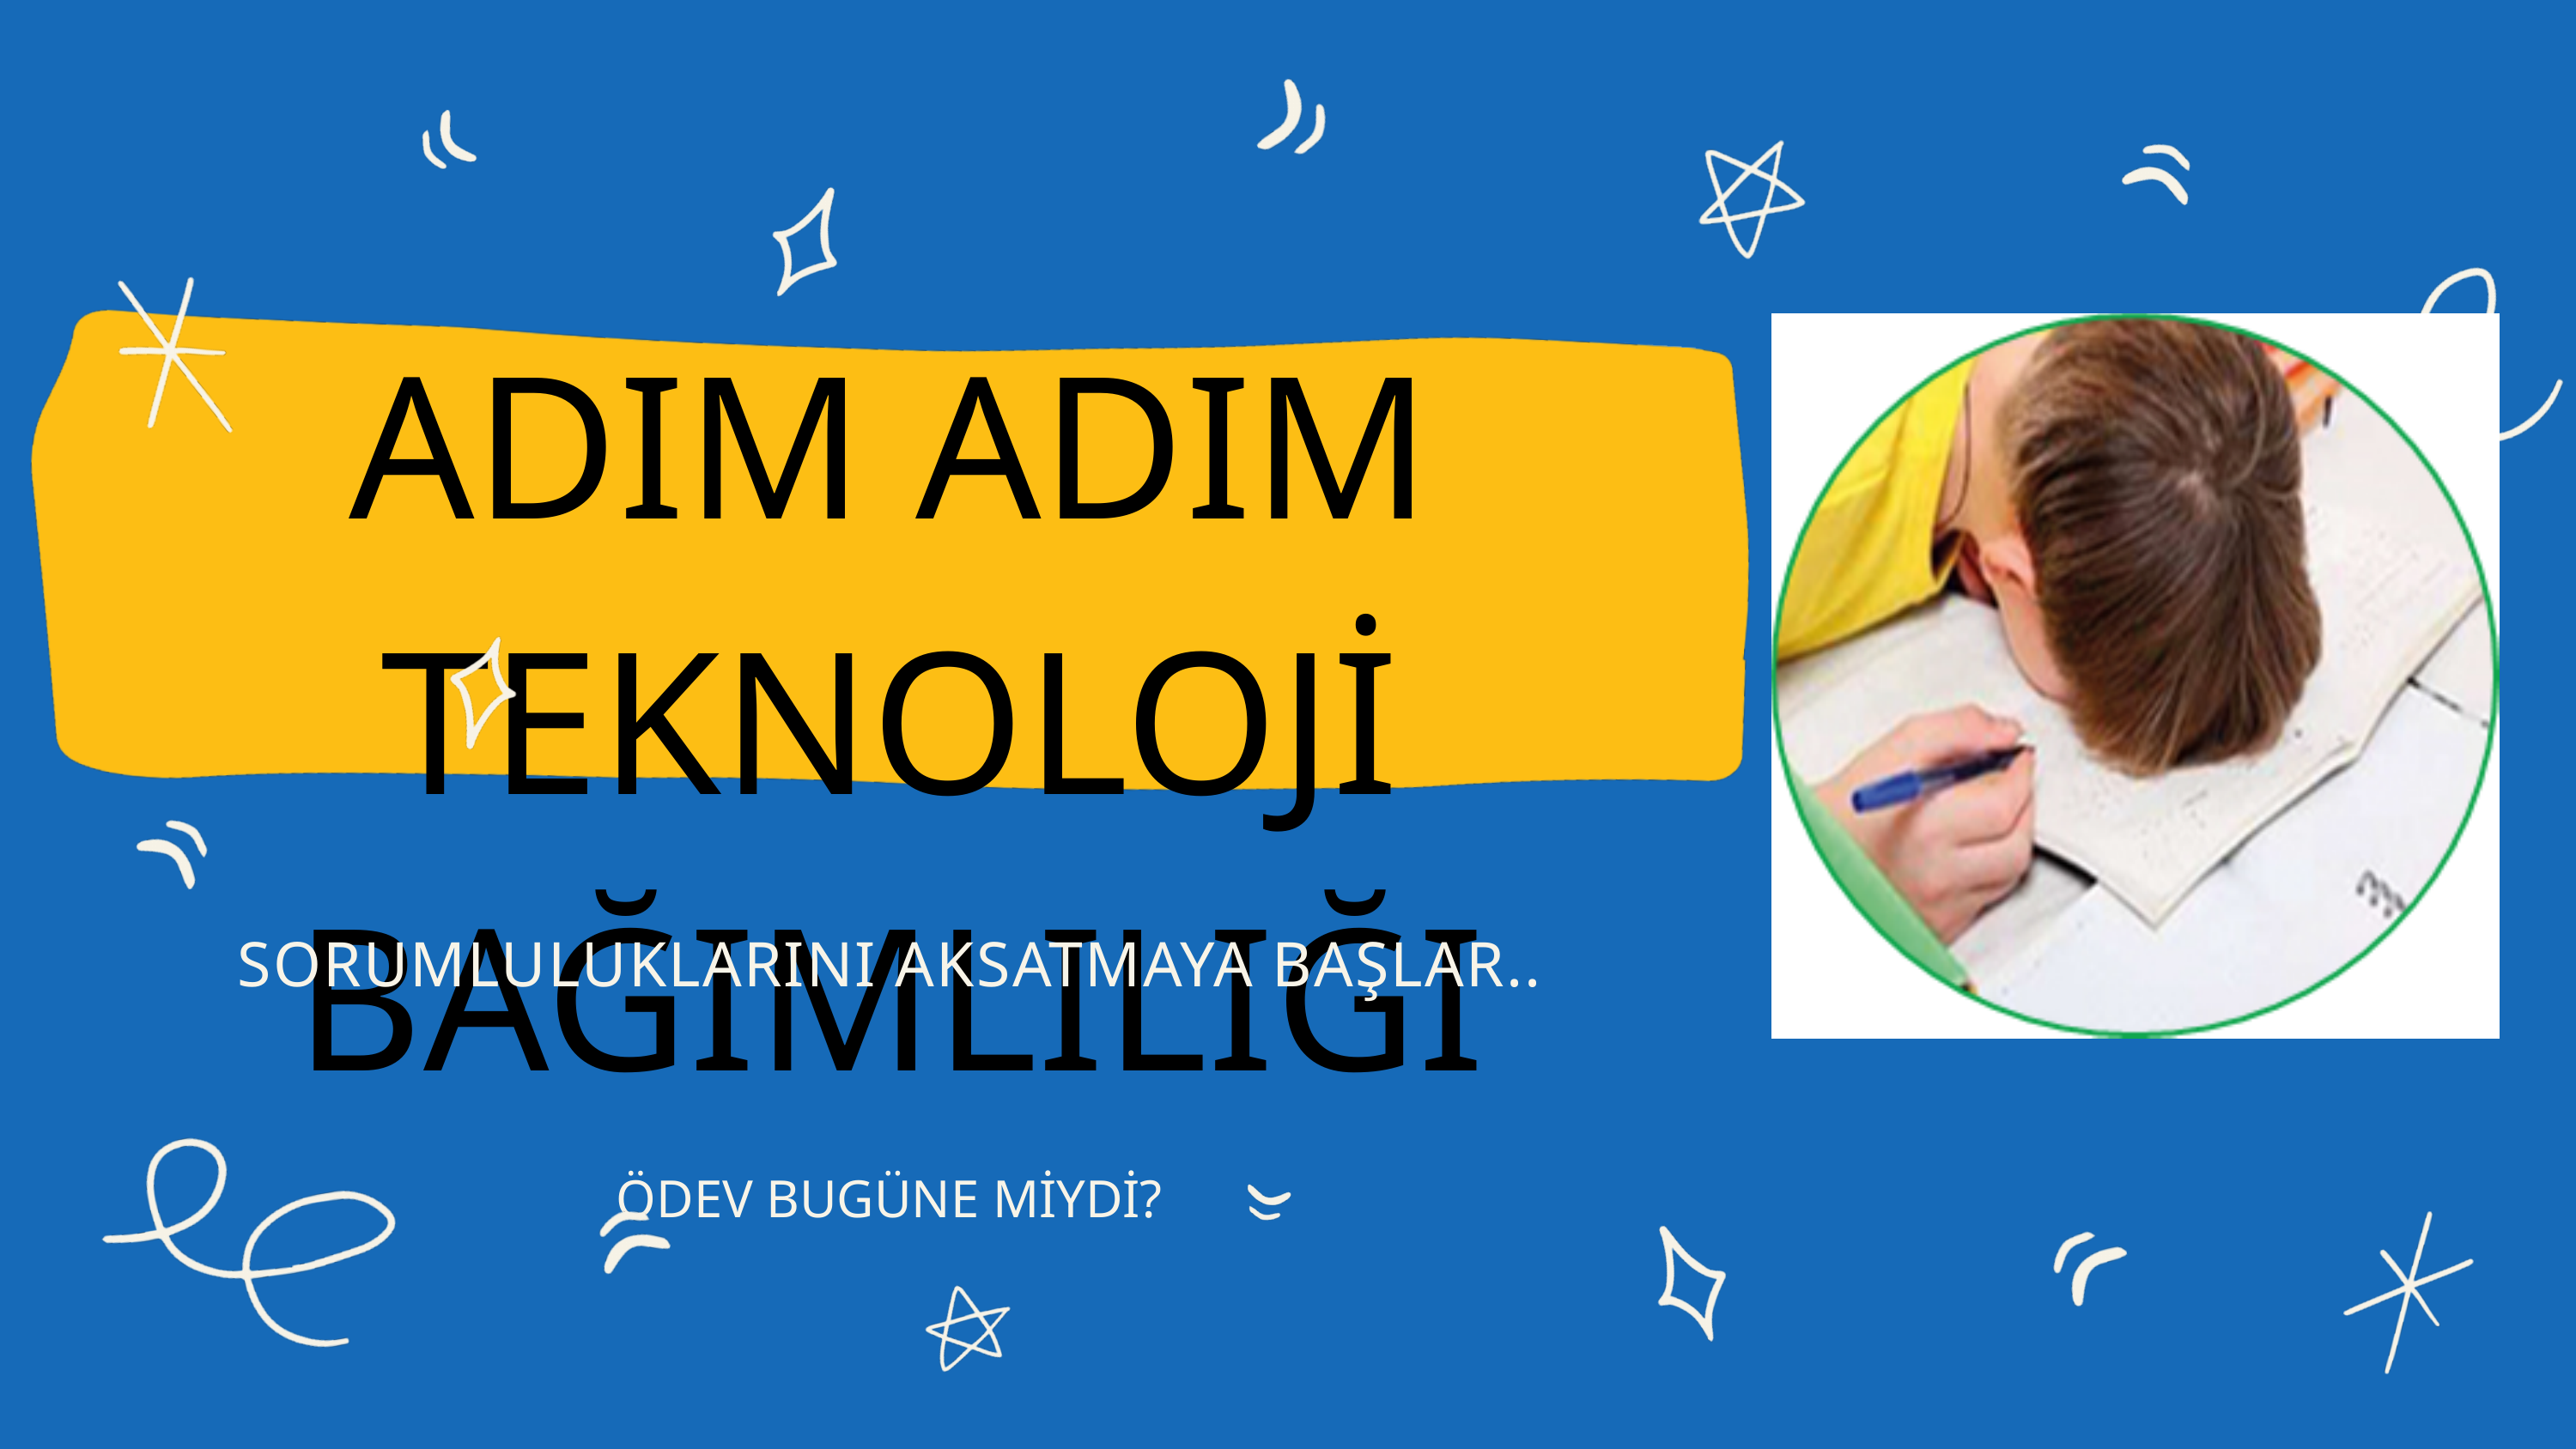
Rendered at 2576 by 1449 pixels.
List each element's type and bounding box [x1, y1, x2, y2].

picture [590, 1209, 675, 1286]
text_box [0, 221, 2046, 1224]
picture [99, 1095, 417, 1393]
picture [2046, 1223, 2135, 1310]
picture [1627, 1219, 1752, 1355]
picture [447, 633, 516, 751]
picture [771, 173, 864, 306]
picture [2112, 130, 2208, 227]
picture [1236, 70, 1340, 173]
picture [137, 820, 211, 891]
picture [1698, 140, 1806, 259]
picture [418, 108, 481, 173]
picture [1771, 216, 2576, 1039]
picture [1261, 1224, 1272, 1229]
picture [912, 1276, 1024, 1392]
picture [1243, 1177, 1290, 1222]
picture [2334, 1199, 2481, 1385]
picture [108, 263, 240, 452]
